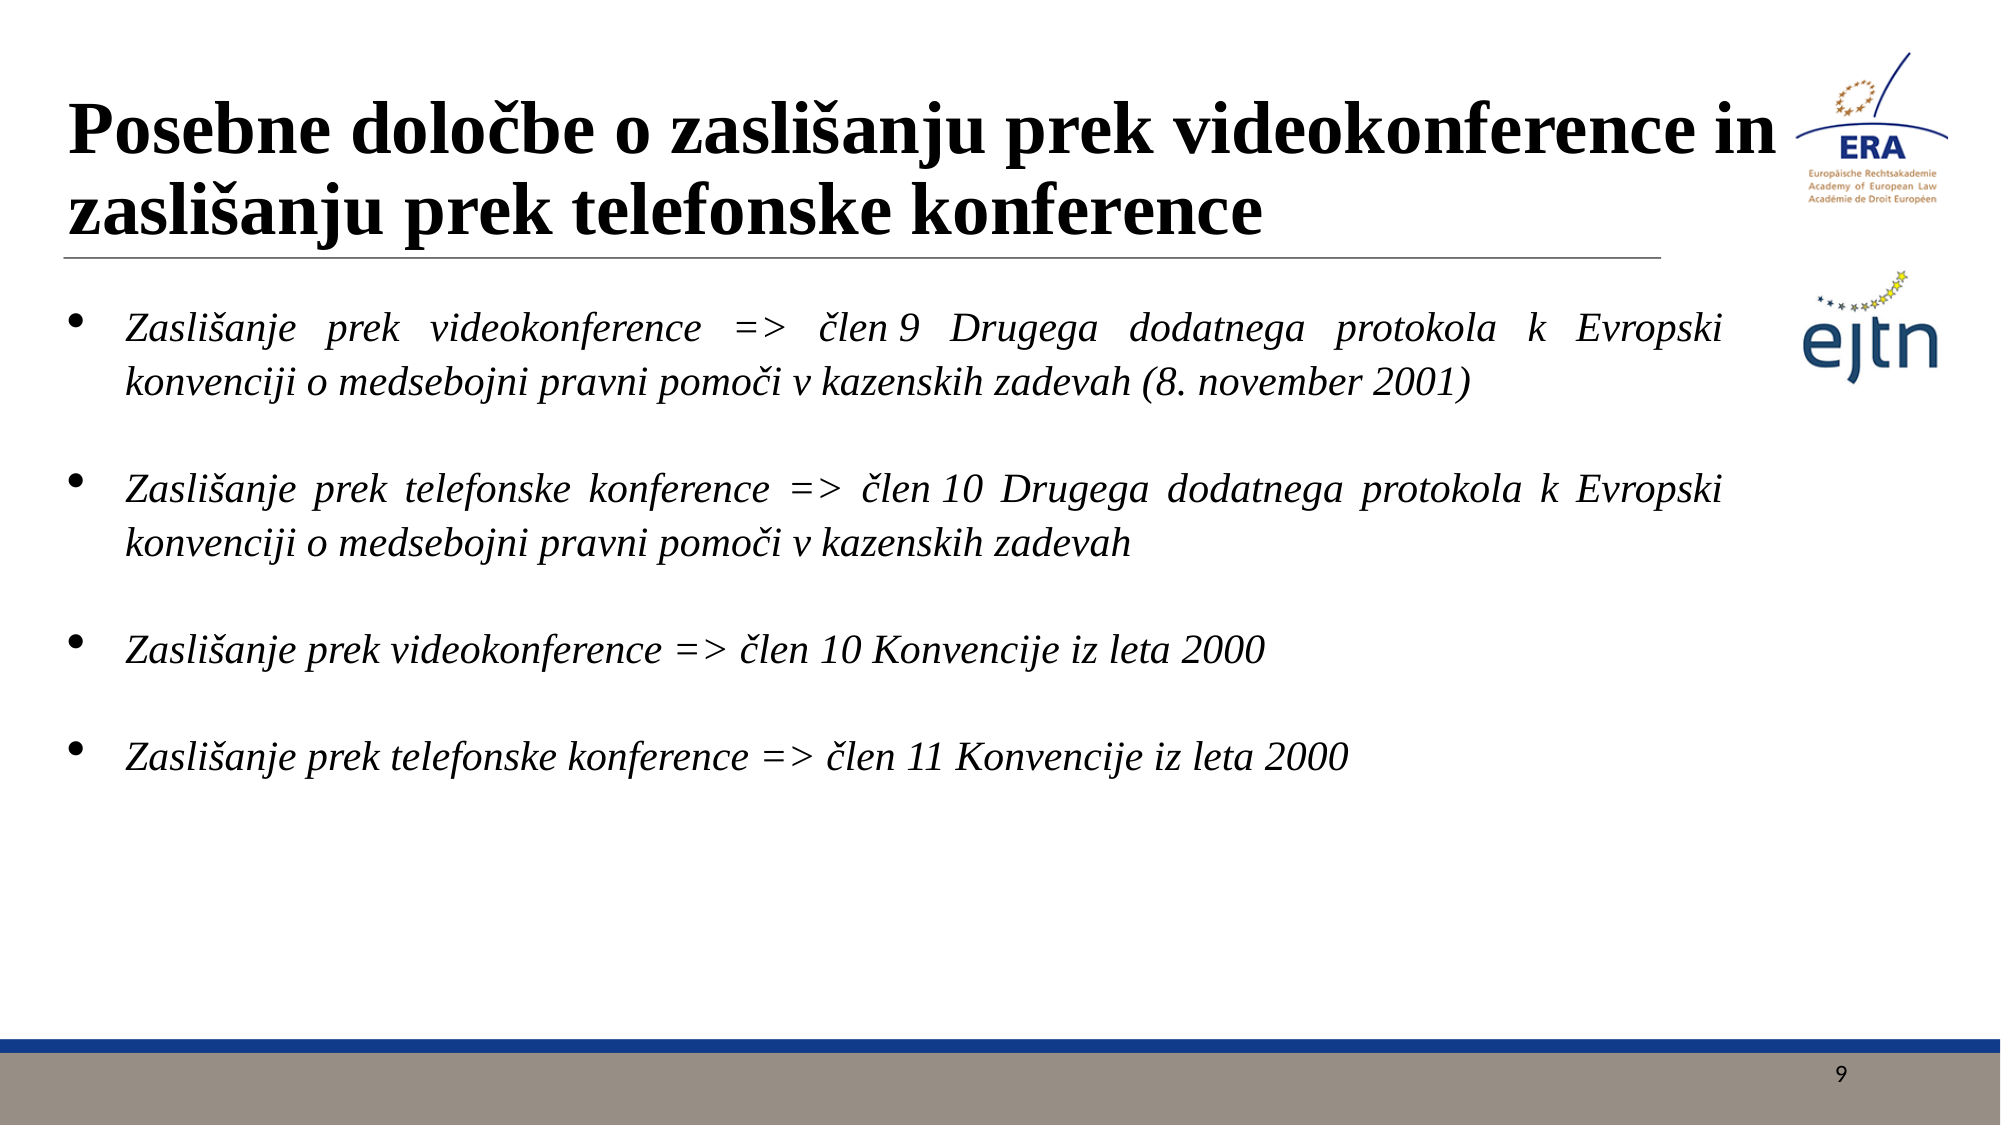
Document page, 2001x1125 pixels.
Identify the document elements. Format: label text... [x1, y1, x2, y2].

picture [0, 0, 2001, 1125]
list Zaslišanje prek videokonference => člen 9 Drugega dodatnega protokola k Evropski konvenciji o medsebojni pravni pomoči v kazenskih zadevah (8. november 2001) Zaslišanje prek telefonske konference => člen 10 Drugega dodatnega protokola k Evropski konvenciji o medsebojni pravni pomoči v kazenskih zadevah Zaslišanje prek videokonference => člen 10 Konvencije iz leta 2000 Zaslišanje prek telefonske konference => člen 11 Konvencije iz leta 2000 [53, 289, 1740, 1010]
title Posebne določbe o zaslišanju prek videokonference in zaslišanju prek telefonske konference [53, 76, 1843, 264]
slide_number 9 [1412, 1042, 1863, 1103]
